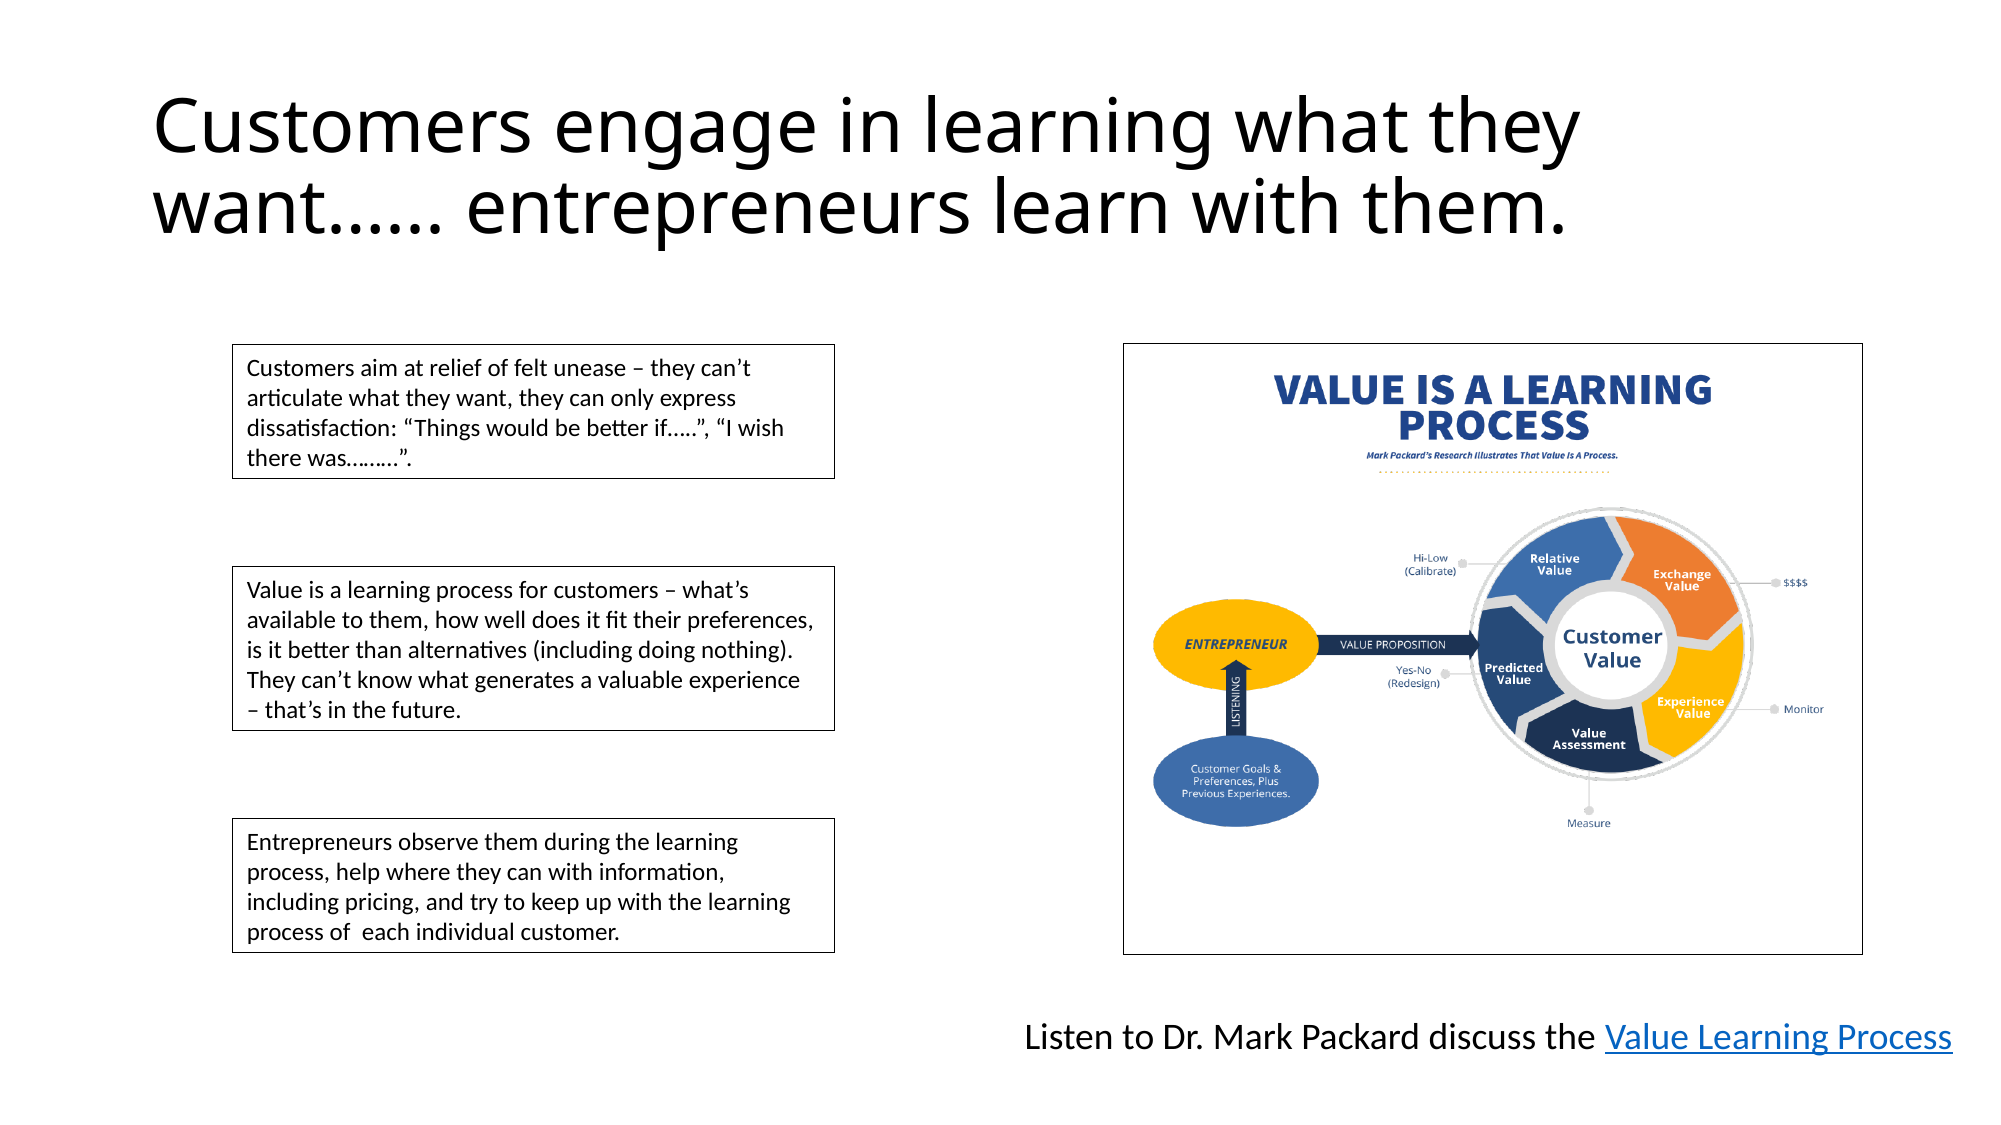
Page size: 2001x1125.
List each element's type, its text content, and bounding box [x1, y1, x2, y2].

text_box Listen to Dr. Mark Packard discuss the Value Learning Process [1009, 1004, 1968, 1065]
title Customers engage in learning what they want…... entrepreneurs learn with them. [137, 59, 1863, 278]
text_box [1123, 343, 1863, 955]
text_box Entrepreneurs observe them during the learning process, help where they can with information, including pricing, and try to keep up with the learning process of each individual customer. [232, 818, 835, 953]
text_box Value is a learning process for customers – what’s available to them, how well does it fit their preferences, is it better than alternatives (including doing nothing). They can’t know what generates a valuable experience – that’s in the future. [232, 566, 835, 731]
text_box Customers aim at relief of felt unease – they can’t articulate what they want, they can only express dissatisfaction: “Things would be better if…..”, “I wish there was………”. [232, 344, 835, 479]
